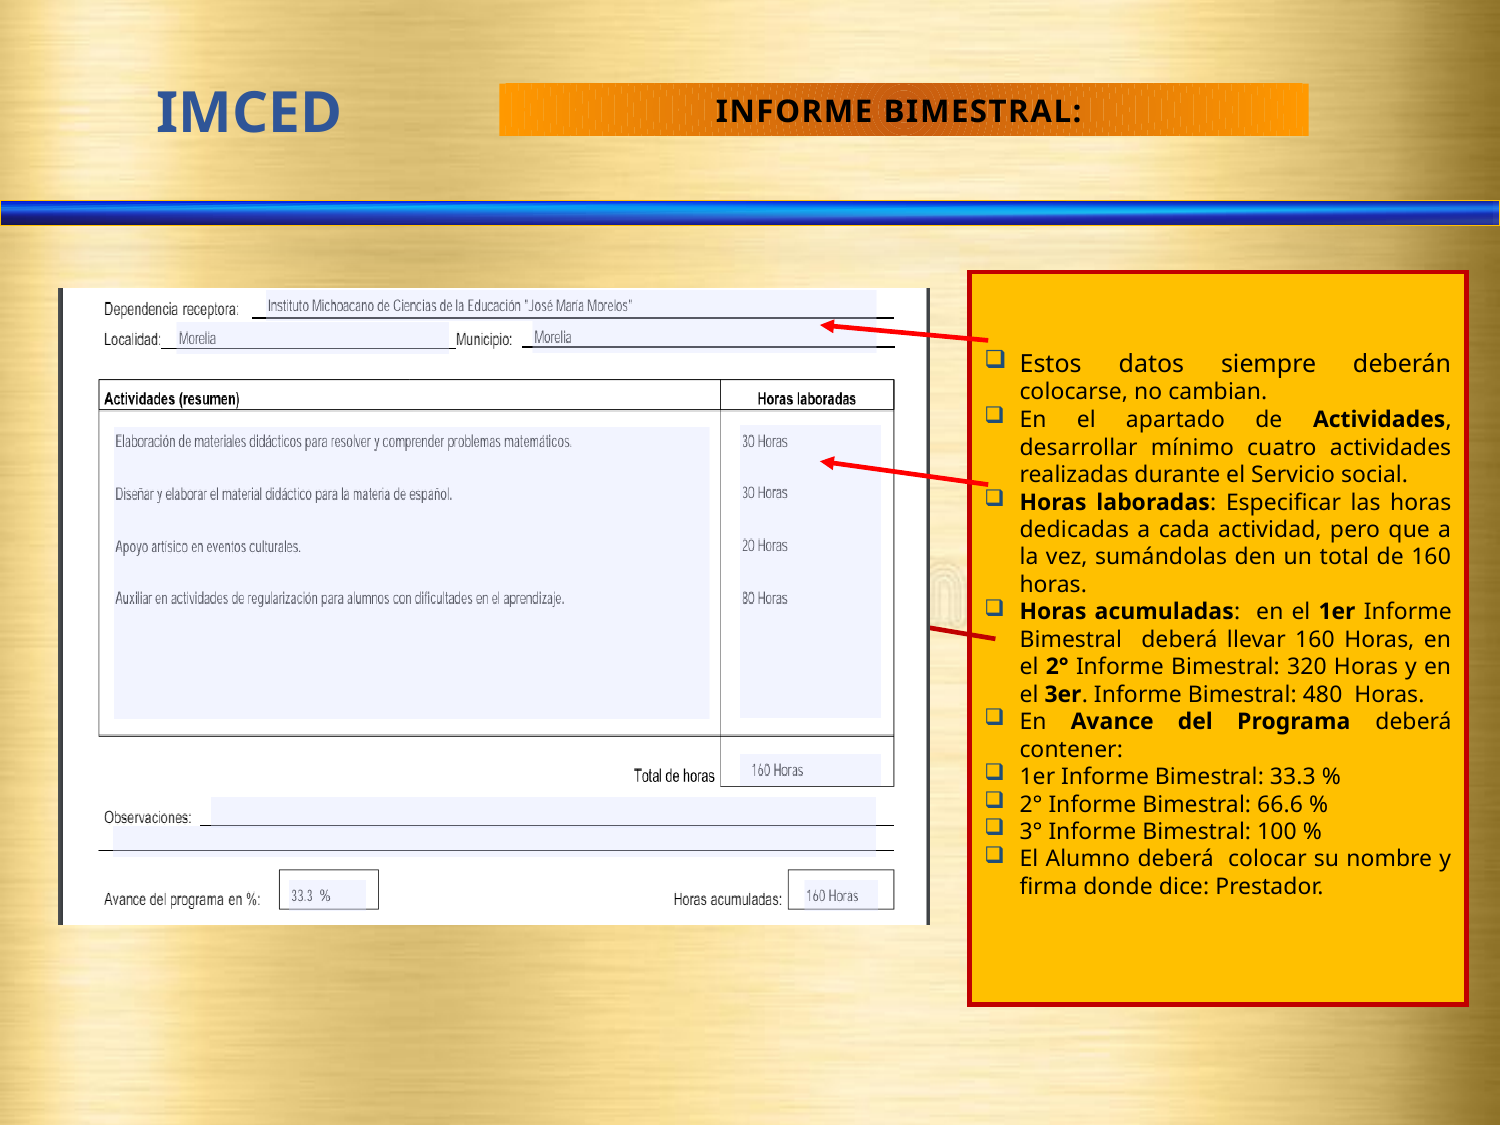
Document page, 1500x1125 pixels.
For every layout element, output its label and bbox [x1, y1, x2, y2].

picture [0, 0, 1500, 1125]
text_box [819, 461, 989, 485]
text_box [819, 324, 989, 341]
